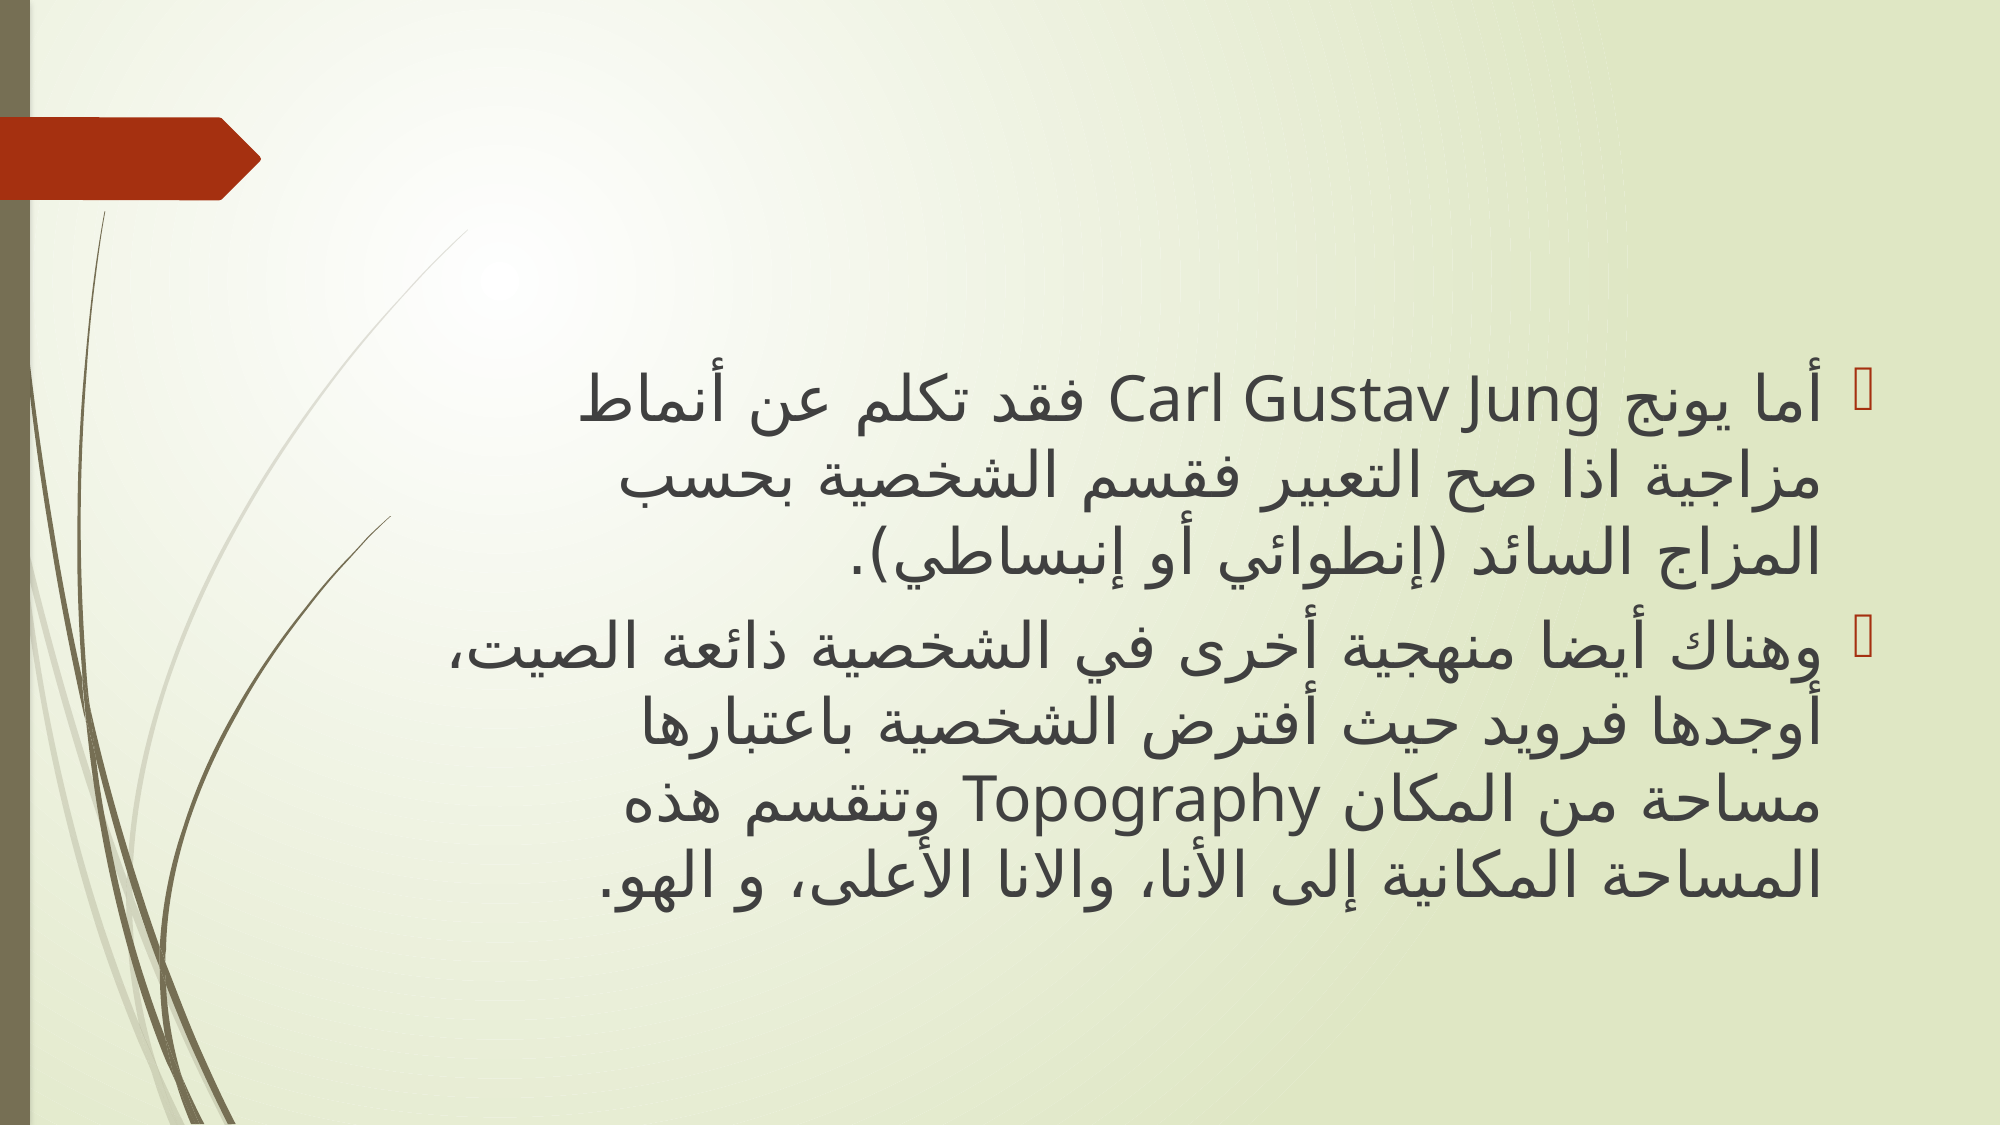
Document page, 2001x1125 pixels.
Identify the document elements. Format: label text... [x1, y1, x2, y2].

list أما يونج Carl Gustav Jung فقد تكلم عن أنماط مزاجية اذا صح التعبير فقسم الشخصية بحسب المزاج السائد (إنطوائي أو إنبساطي). وهناك أيضا منهجية أخرى في الشخصية ذائعة الصيت، أوجدها فرويد حيث أفترض الشخصية باعتبارها مساحة من المكان Topography وتنقسم هذه المساحة المكانية إلى الأنا، والانا الأعلى، و الهو. [424, 350, 1888, 970]
